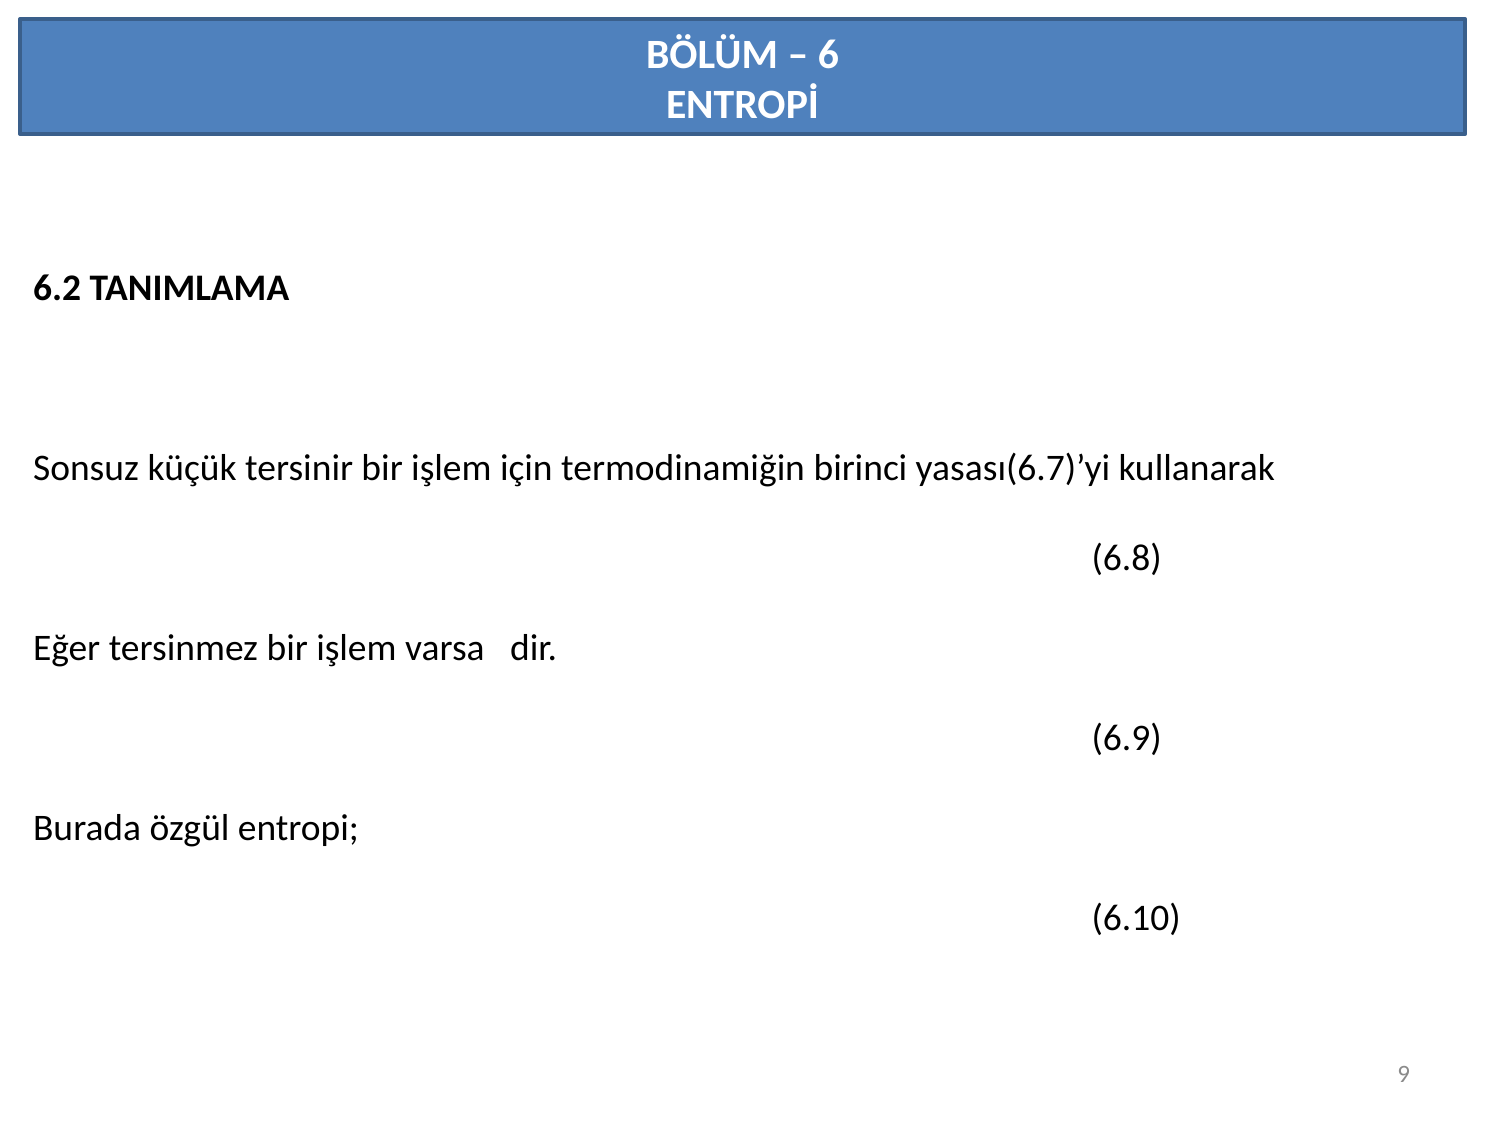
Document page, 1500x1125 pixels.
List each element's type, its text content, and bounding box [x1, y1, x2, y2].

slide_number 9 [1074, 1042, 1425, 1103]
text_box BÖLÜM – 6 ENTROPİ [18, 17, 1467, 136]
